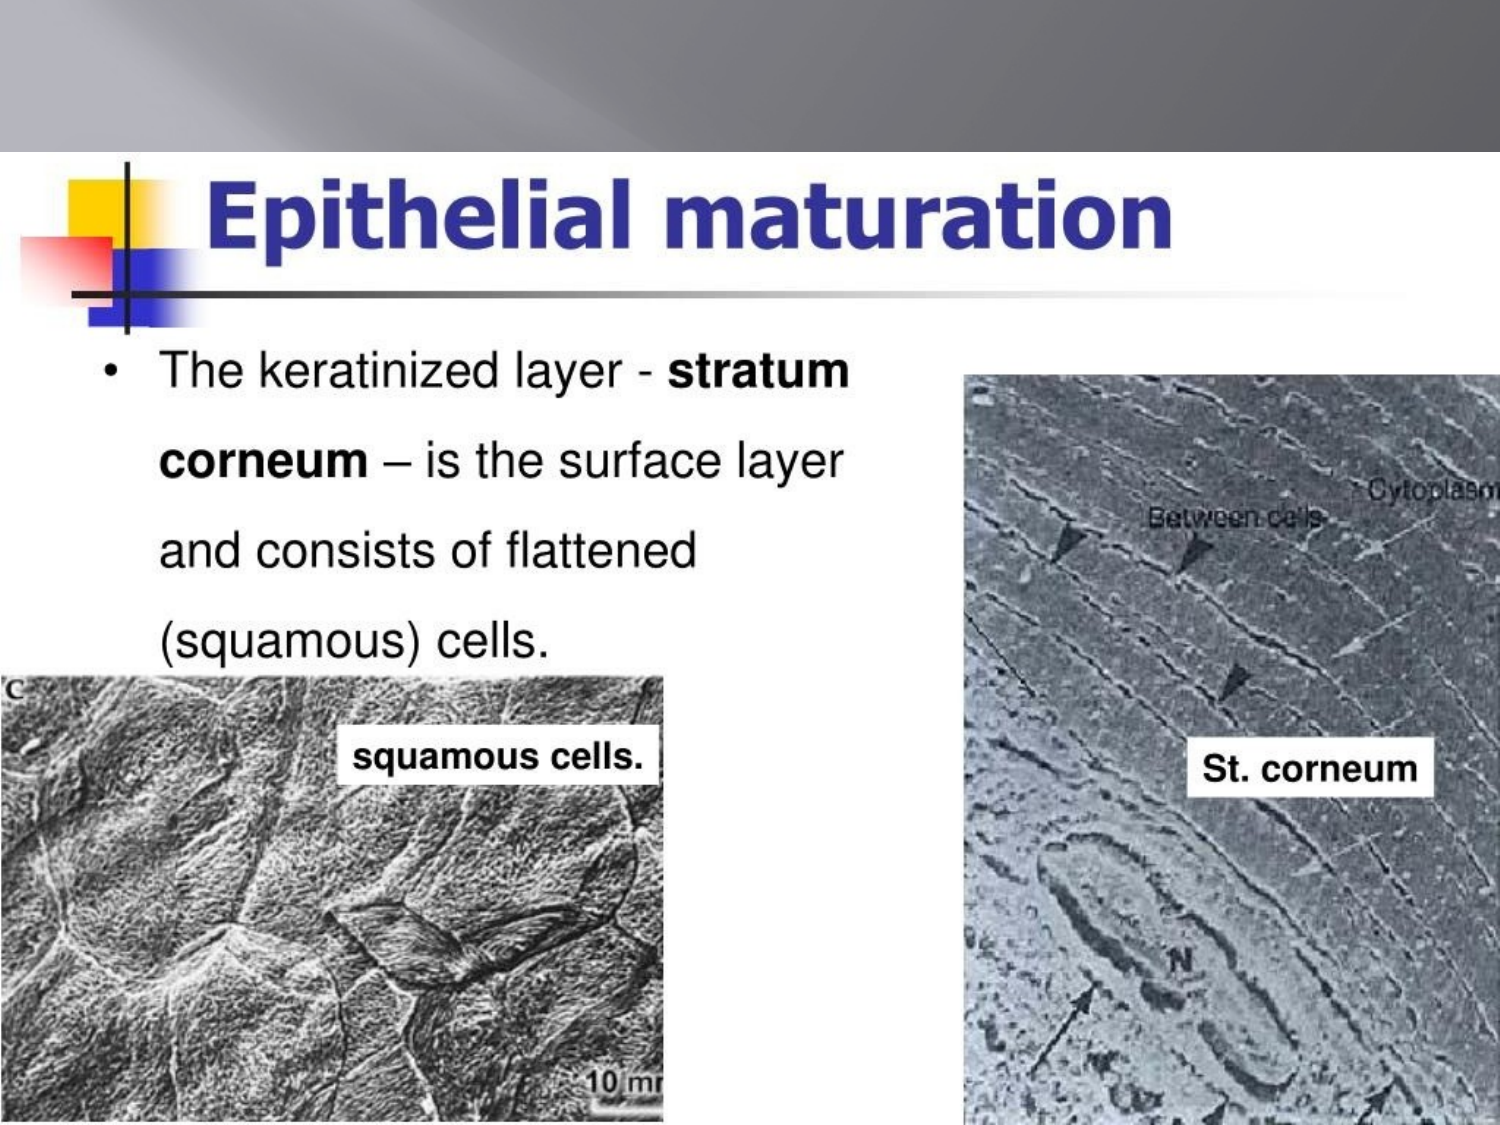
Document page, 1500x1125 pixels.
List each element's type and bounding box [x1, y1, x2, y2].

picture [0, 152, 1500, 1125]
